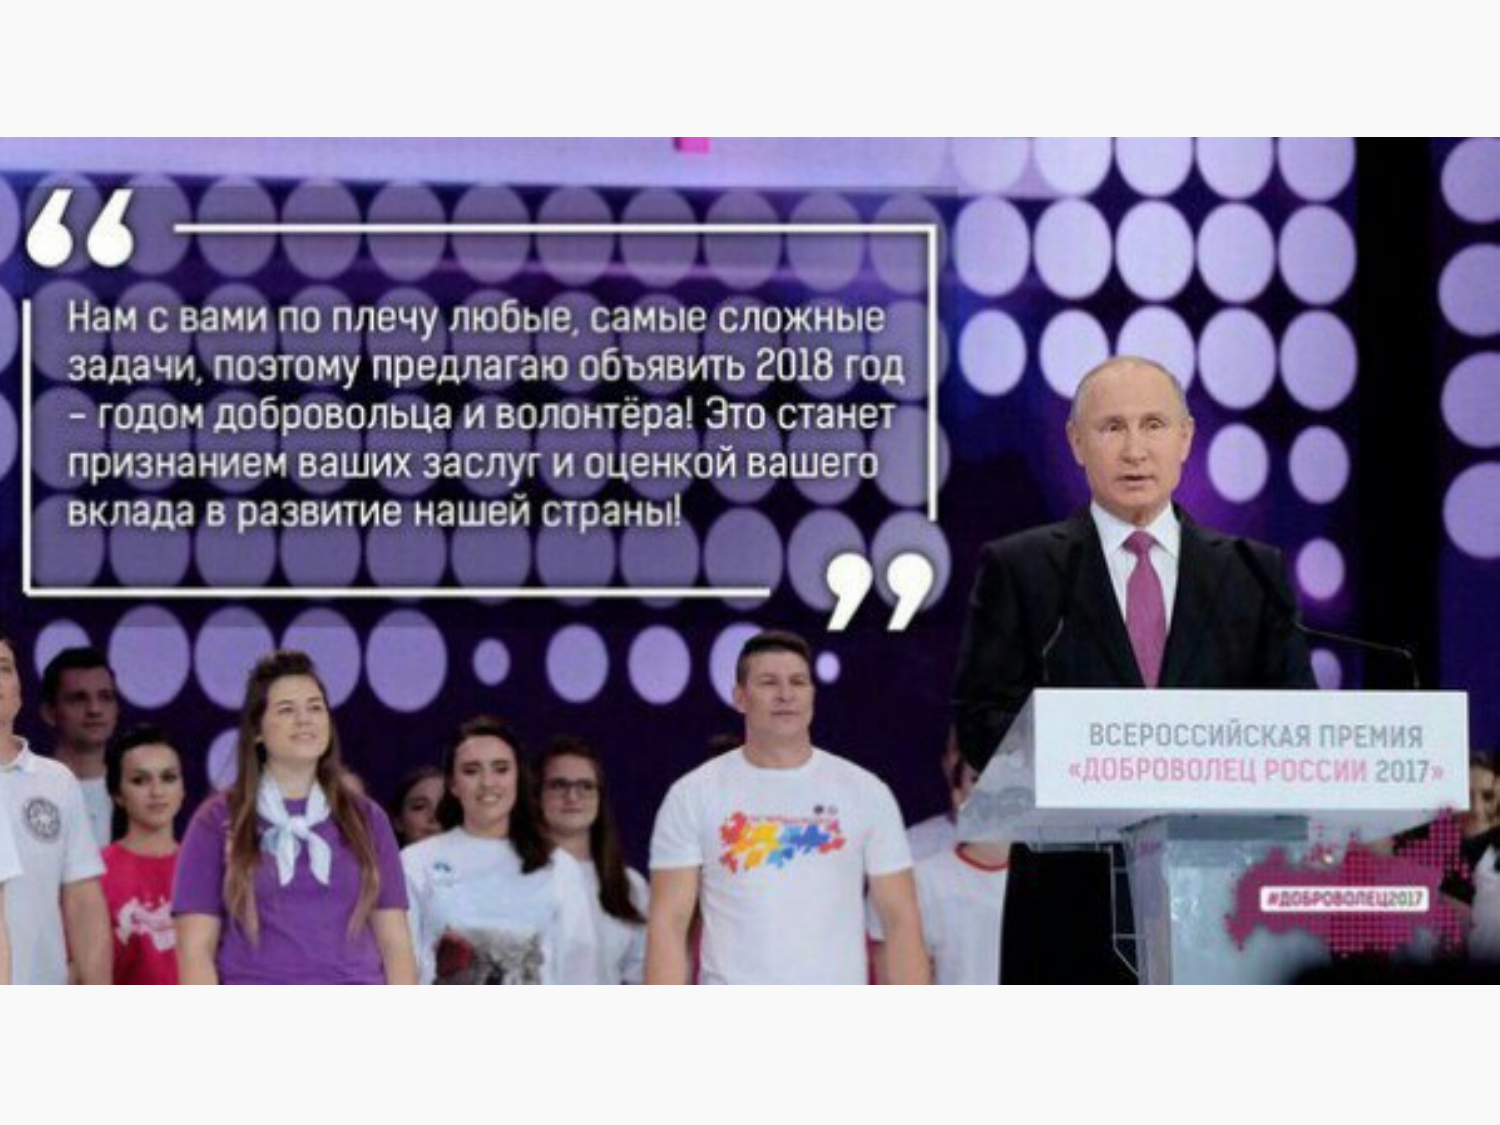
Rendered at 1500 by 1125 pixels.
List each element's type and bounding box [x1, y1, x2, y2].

picture [0, 986, 1500, 1125]
list [0, 137, 1500, 986]
picture [0, 0, 1500, 137]
